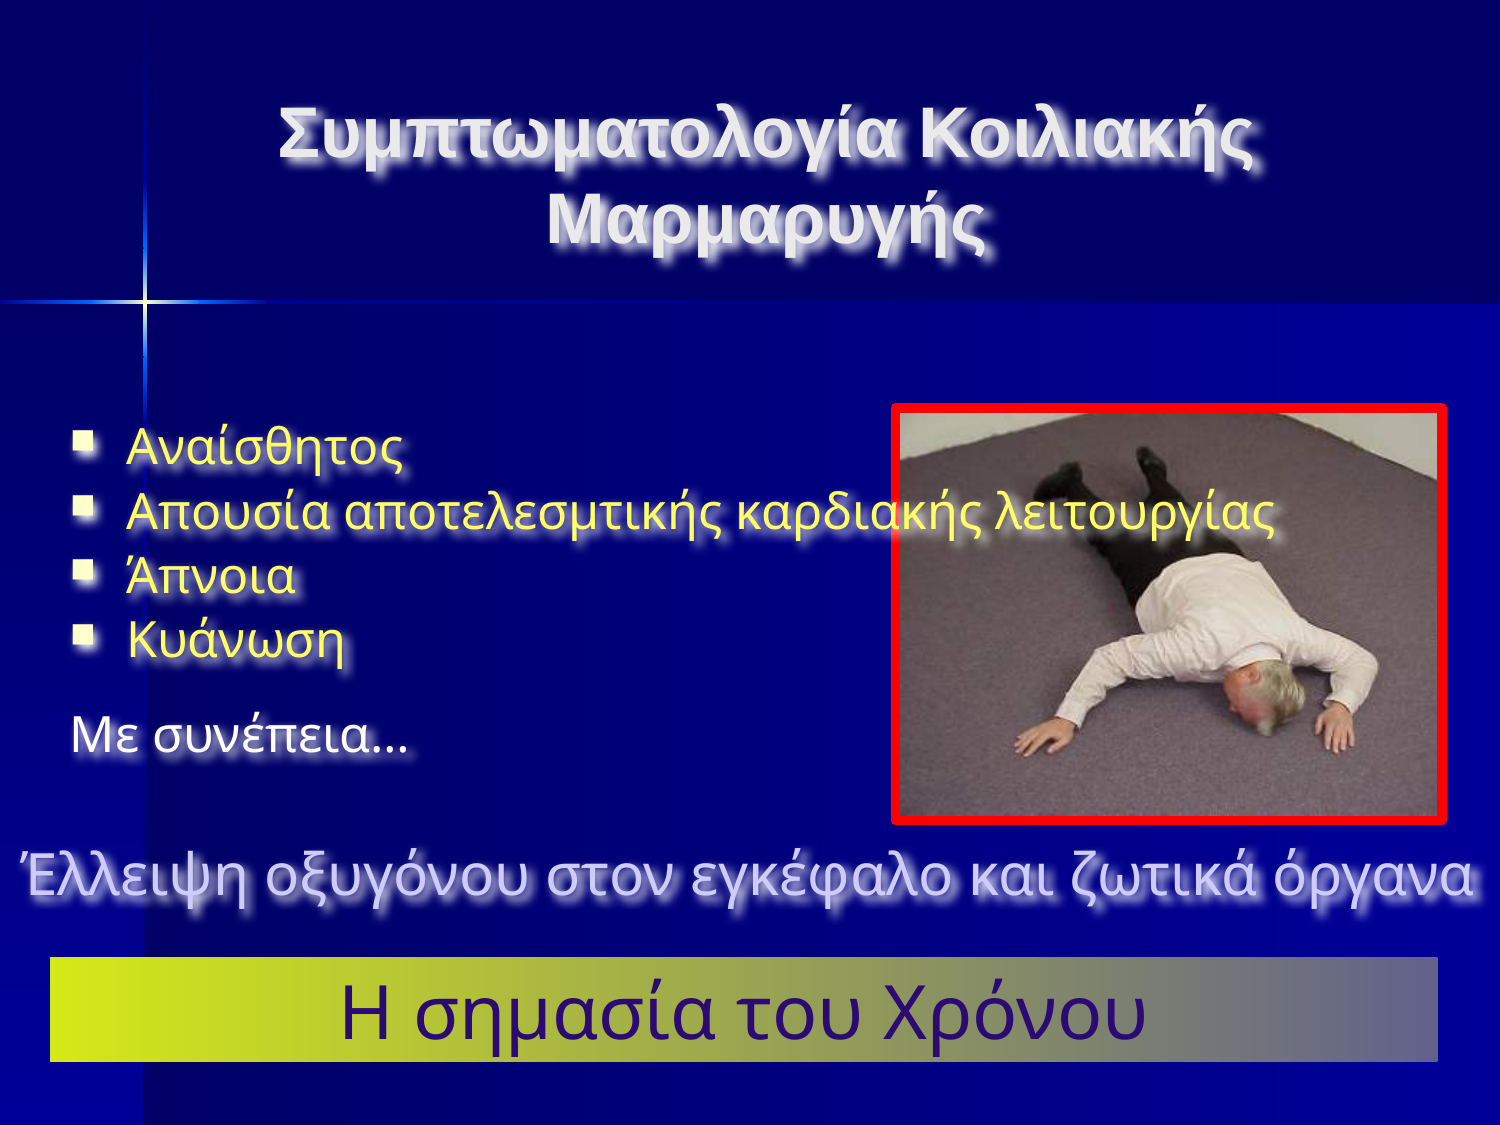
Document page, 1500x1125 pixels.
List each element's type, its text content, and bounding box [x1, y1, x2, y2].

slide_number [1372, 1062, 1413, 1066]
picture [899, 412, 1438, 816]
text_box Έλλειψη οξυγόνου στον εγκέφαλο και ζωτικά όργανα [12, 837, 1483, 916]
text_box Η σημασία του Χρόνου [50, 957, 1438, 1062]
list Αναίσθητος Απουσία αποτελεσμτικής καρδιακής λειτουργίας Άπνοια Κυάνωση Με συνέπεια… [61, 413, 1338, 833]
title Συμπτωματολογία Κοιλιακής Μαρμαρυγής [128, 77, 1405, 267]
